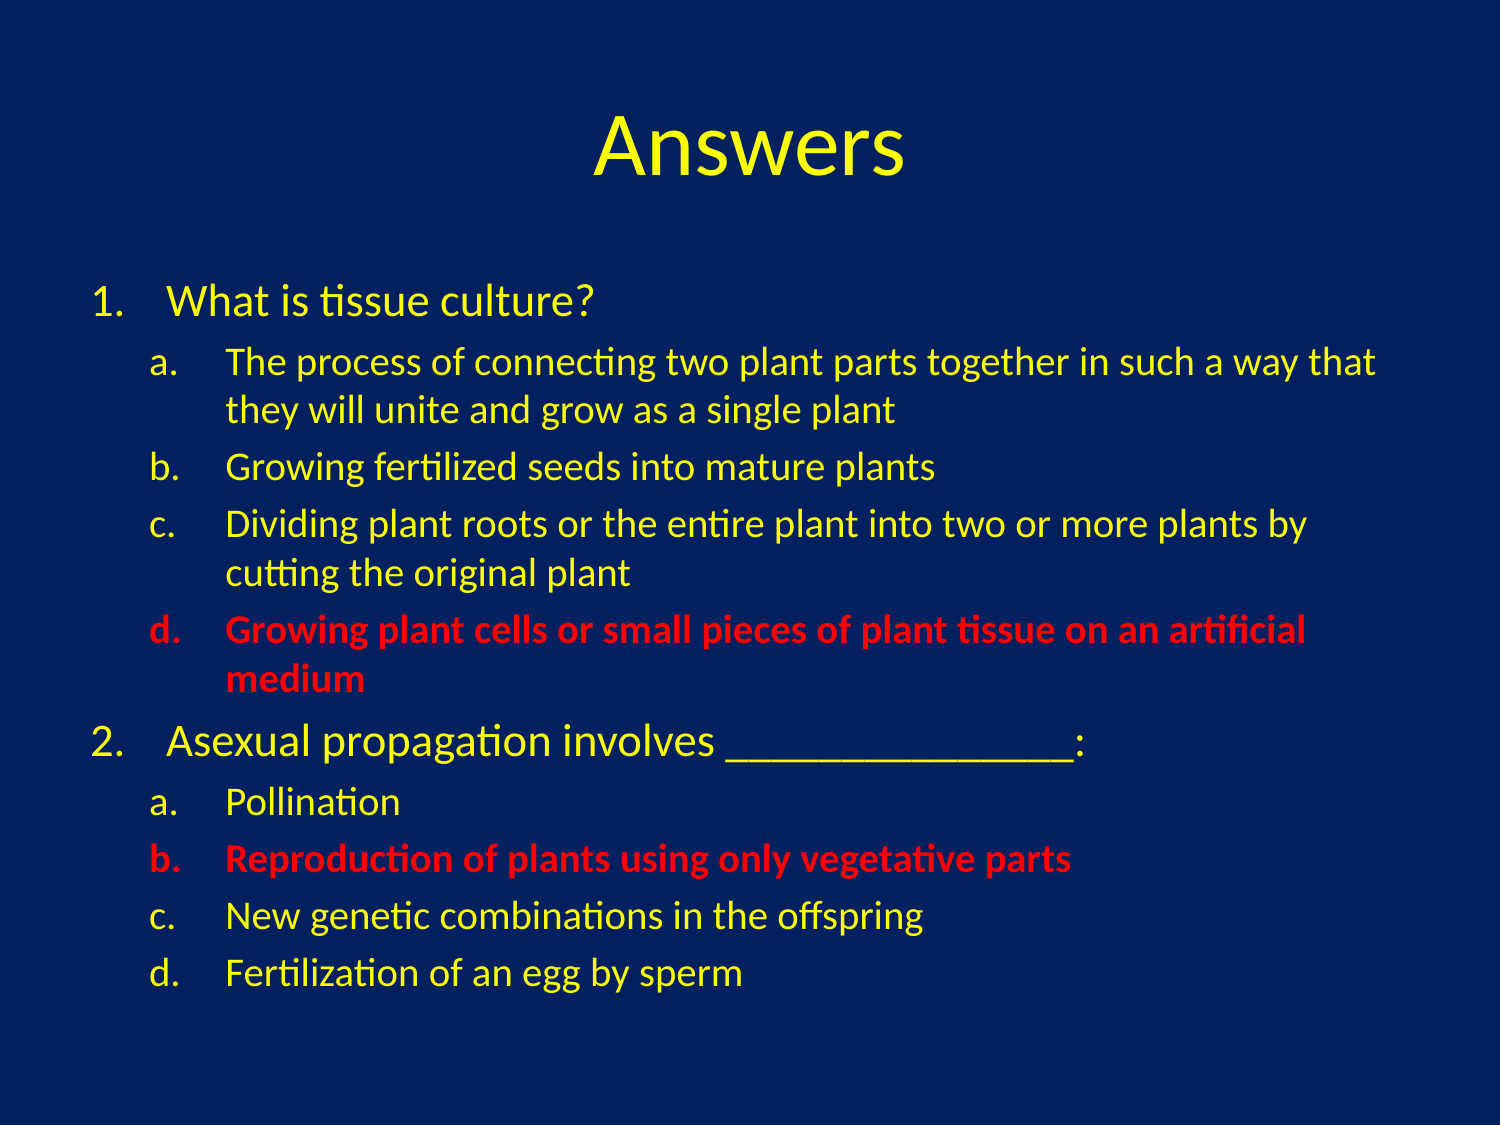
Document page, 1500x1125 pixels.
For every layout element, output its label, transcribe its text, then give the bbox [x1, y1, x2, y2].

title Answers [75, 45, 1425, 233]
list What is tissue culture? The process of connecting two plant parts together in such a way that they will unite and grow as a single plant Growing fertilized seeds into mature plants Dividing plant roots or the entire plant into two or more plants by cutting the original plant Growing plant cells or small pieces of plant tissue on an artificial medium Asexual propagation involves _______________: Pollination Reproduction of plants using only vegetative parts New genetic combinations in the offspring Fertilization of an egg by sperm [75, 262, 1425, 1005]
